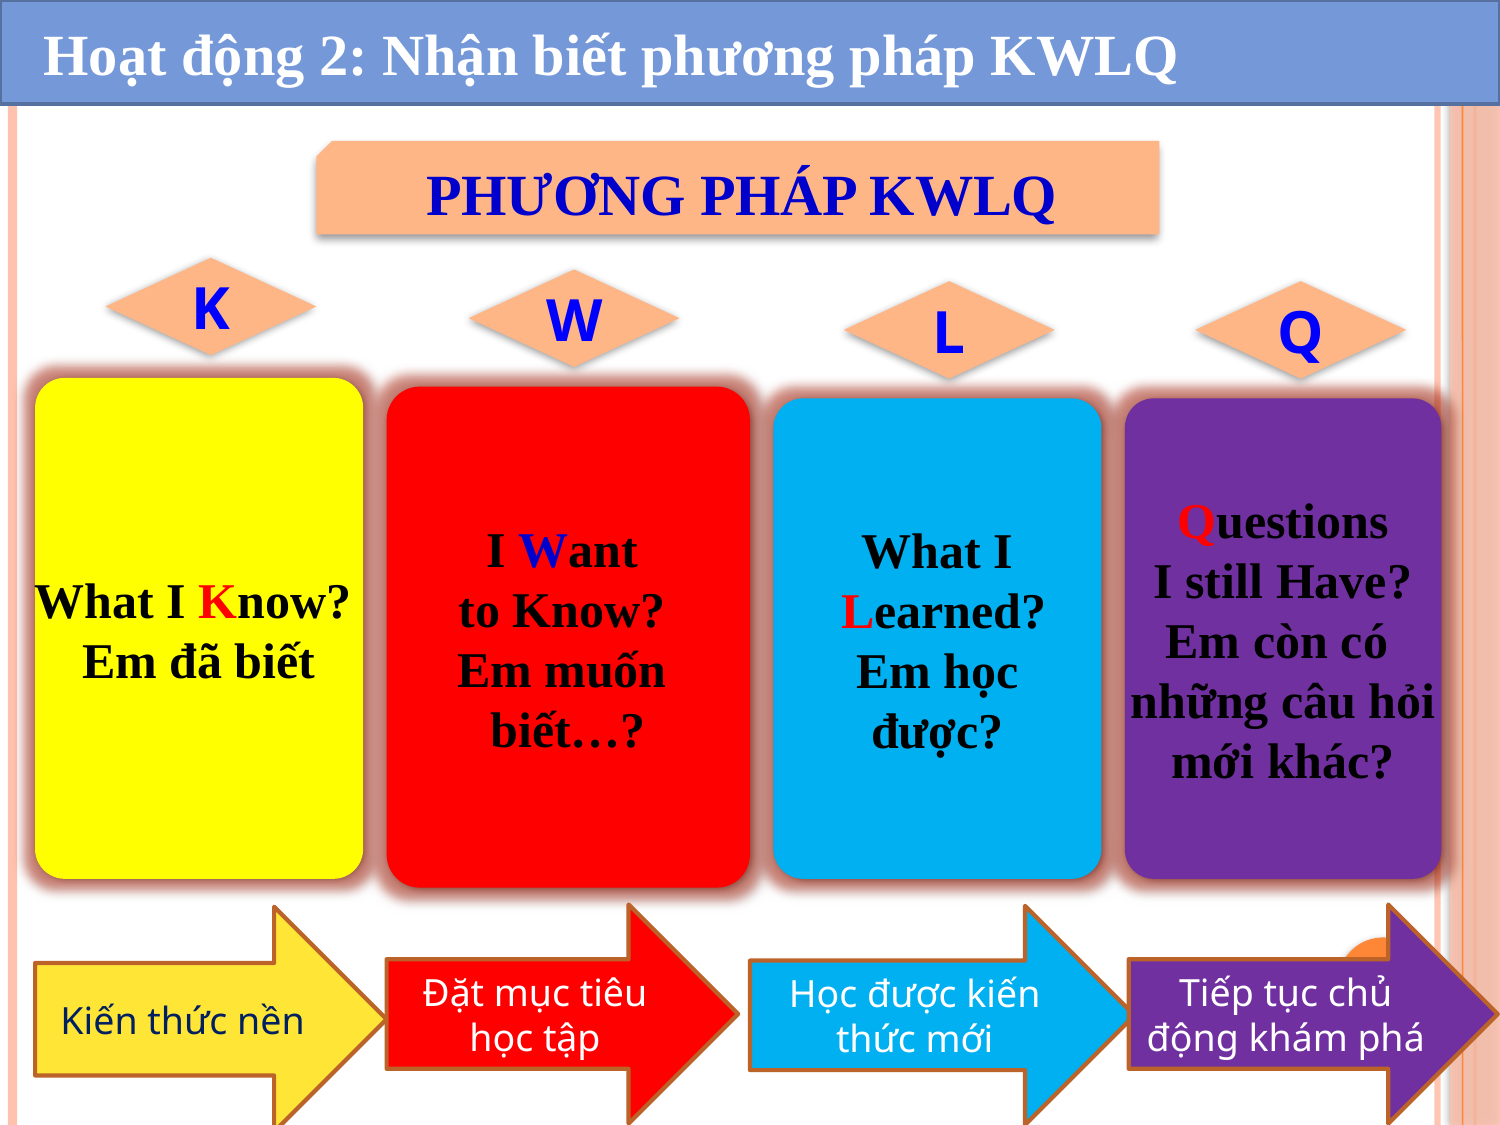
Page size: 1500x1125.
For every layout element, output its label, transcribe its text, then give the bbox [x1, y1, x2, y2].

text_box What I Know? Em đã biết [35, 377, 364, 879]
text_box I Want to Know? Em muốn biết…? [386, 386, 750, 888]
text_box Questions I still Have? Em còn có những câu hỏi mới khác? [1124, 398, 1442, 879]
text_box Tiếp tục chủ động khám phá [1126, 902, 1500, 1125]
text_box Kiến thức nền [33, 904, 384, 1125]
text_box L [843, 281, 1055, 379]
text_box Học được kiến thức mới [747, 903, 1126, 1125]
text_box Đặt mục tiêu học tập [384, 902, 741, 1125]
text_box W [468, 269, 680, 367]
text_box Q [1195, 281, 1407, 379]
text_box PHƯƠNG PHÁP KWLQ [316, 140, 1160, 235]
text_box Hoạt động 2: Nhận biết phương pháp KWLQ [0, 0, 1500, 106]
text_box K [105, 257, 317, 356]
text_box What I Learned? Em học được? [773, 398, 1102, 879]
